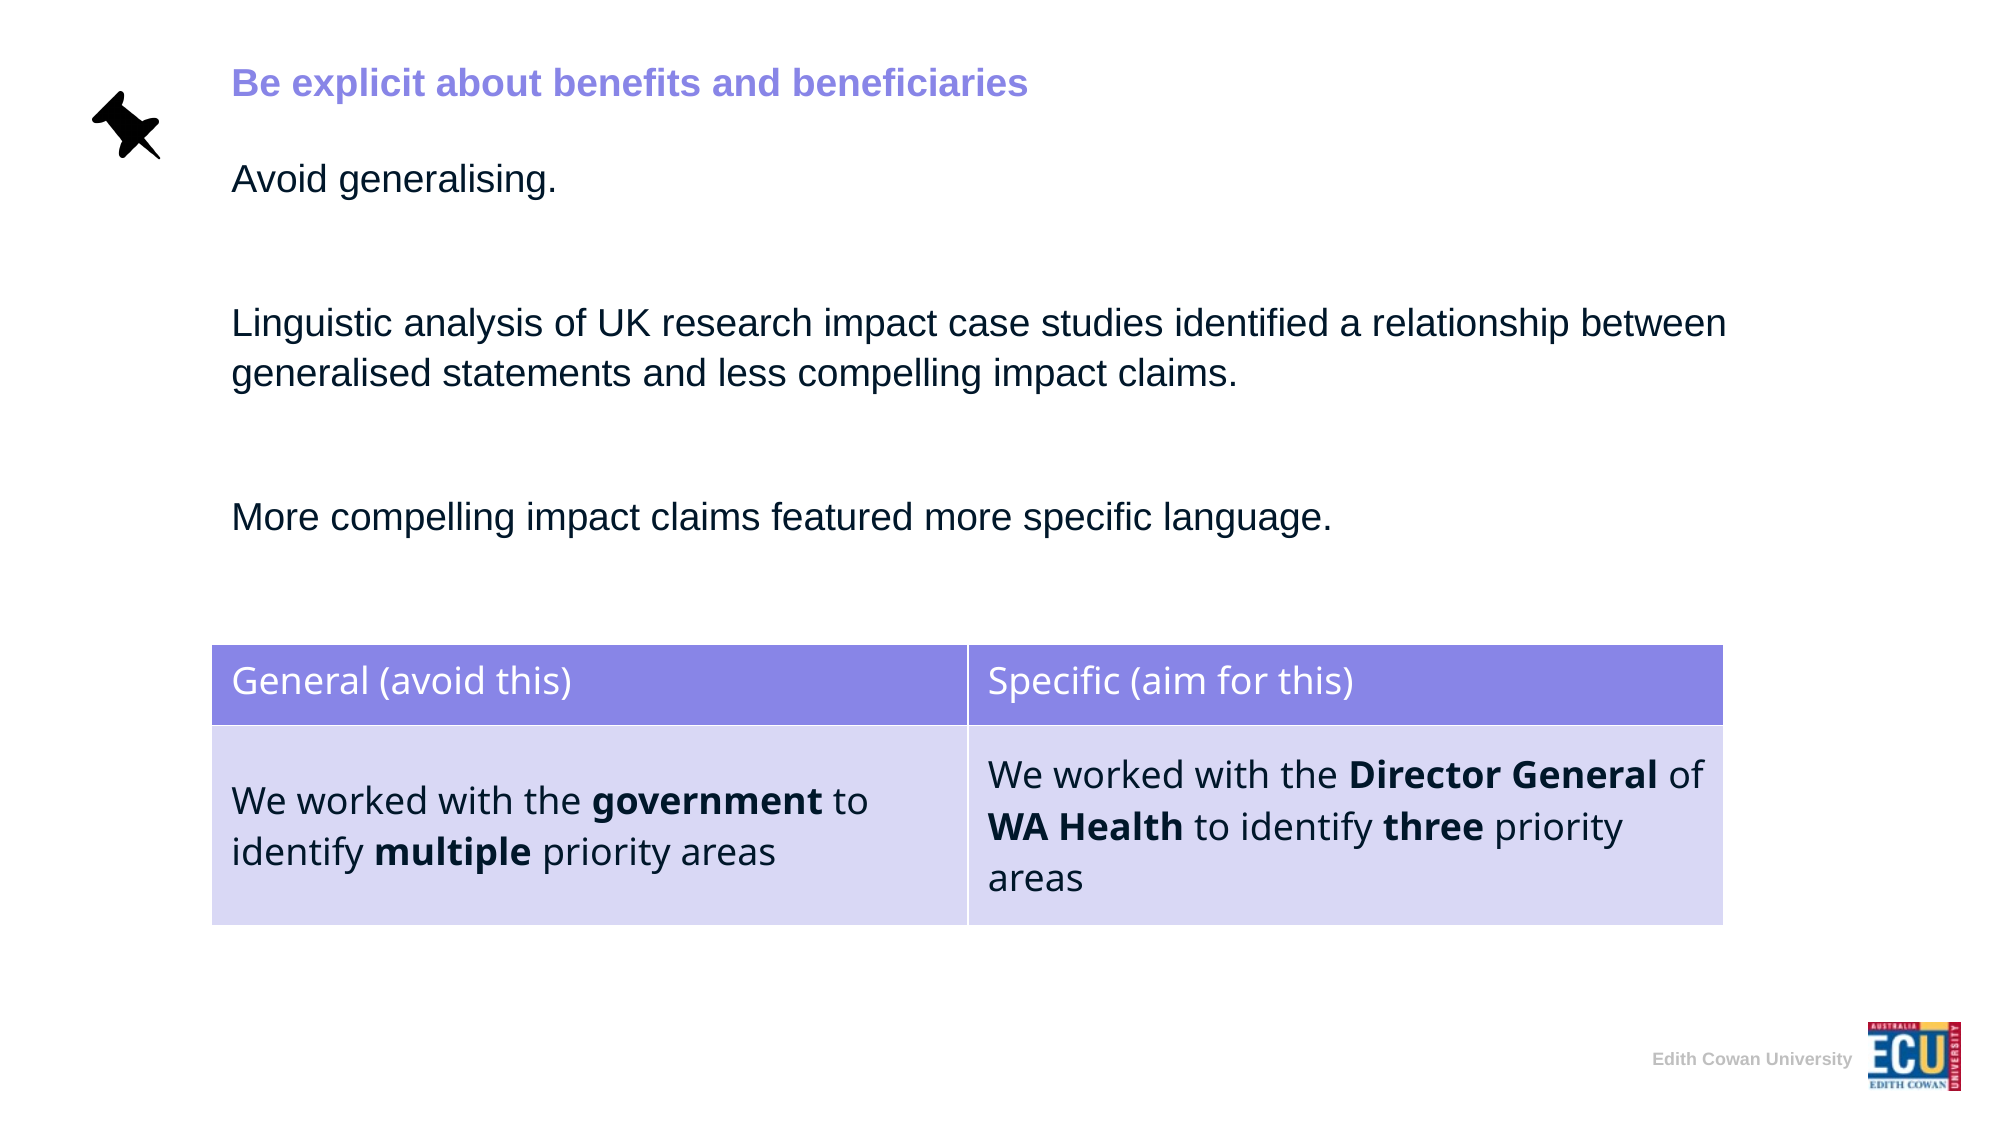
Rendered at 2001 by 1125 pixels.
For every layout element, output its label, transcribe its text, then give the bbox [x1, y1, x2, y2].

table_cell We worked with the Director General of WA Health to identify three priority areas [969, 726, 1723, 925]
picture [80, 79, 172, 171]
text_box [211, 47, 1960, 204]
picture [1868, 1022, 1961, 1091]
text_box Be explicit about benefits and beneficiaries Avoid generalising. Linguistic analysis of UK research impact case studies identified a relationship between generalised statements and less compelling impact claims. More compelling impact claims featured more specific language. [211, 204, 1857, 427]
table_header Specific (aim for this) [969, 645, 1723, 725]
table_cell We worked with the government to identify multiple priority areas [212, 726, 967, 925]
table_header General (avoid this) [212, 645, 967, 725]
